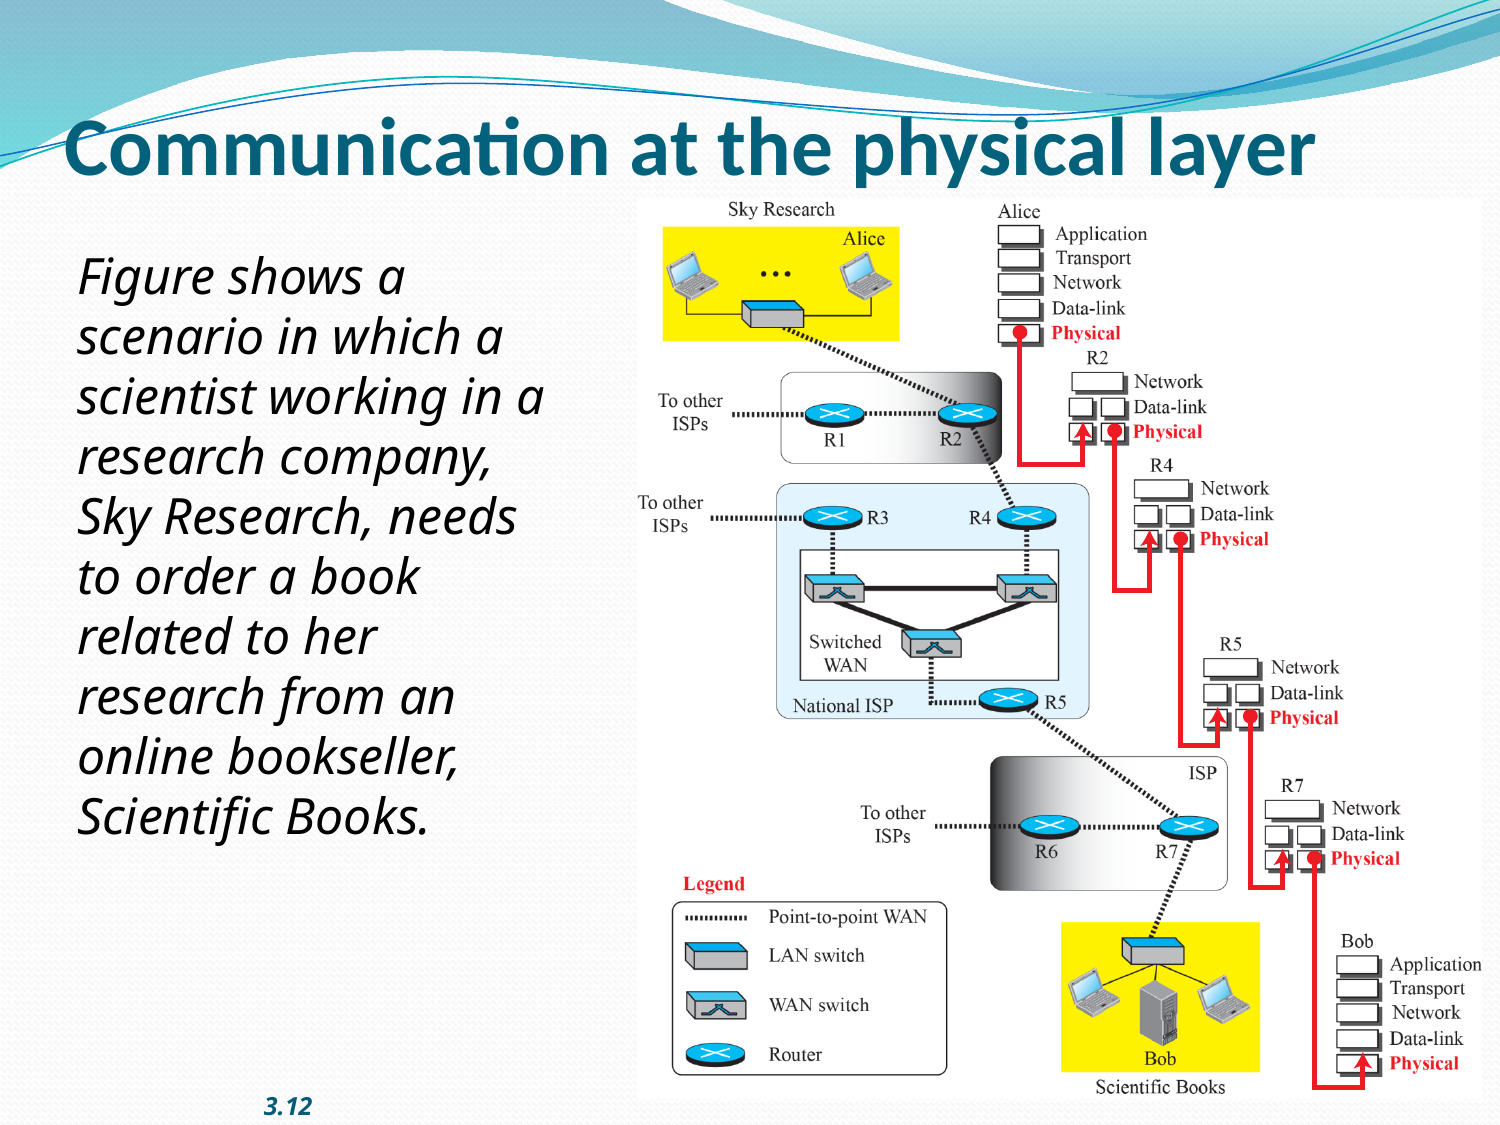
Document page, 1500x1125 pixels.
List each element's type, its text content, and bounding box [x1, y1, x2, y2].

text_box Figure shows a scenario in which a scientist working in a research company, Sky Research, needs to order a book related to her research from an online bookseller, Scientific Books. [62, 237, 588, 853]
text_box Communication at the physical layer [50, 84, 1363, 200]
picture [637, 199, 1482, 1100]
slide_number 3.12 [0, 1050, 313, 1125]
